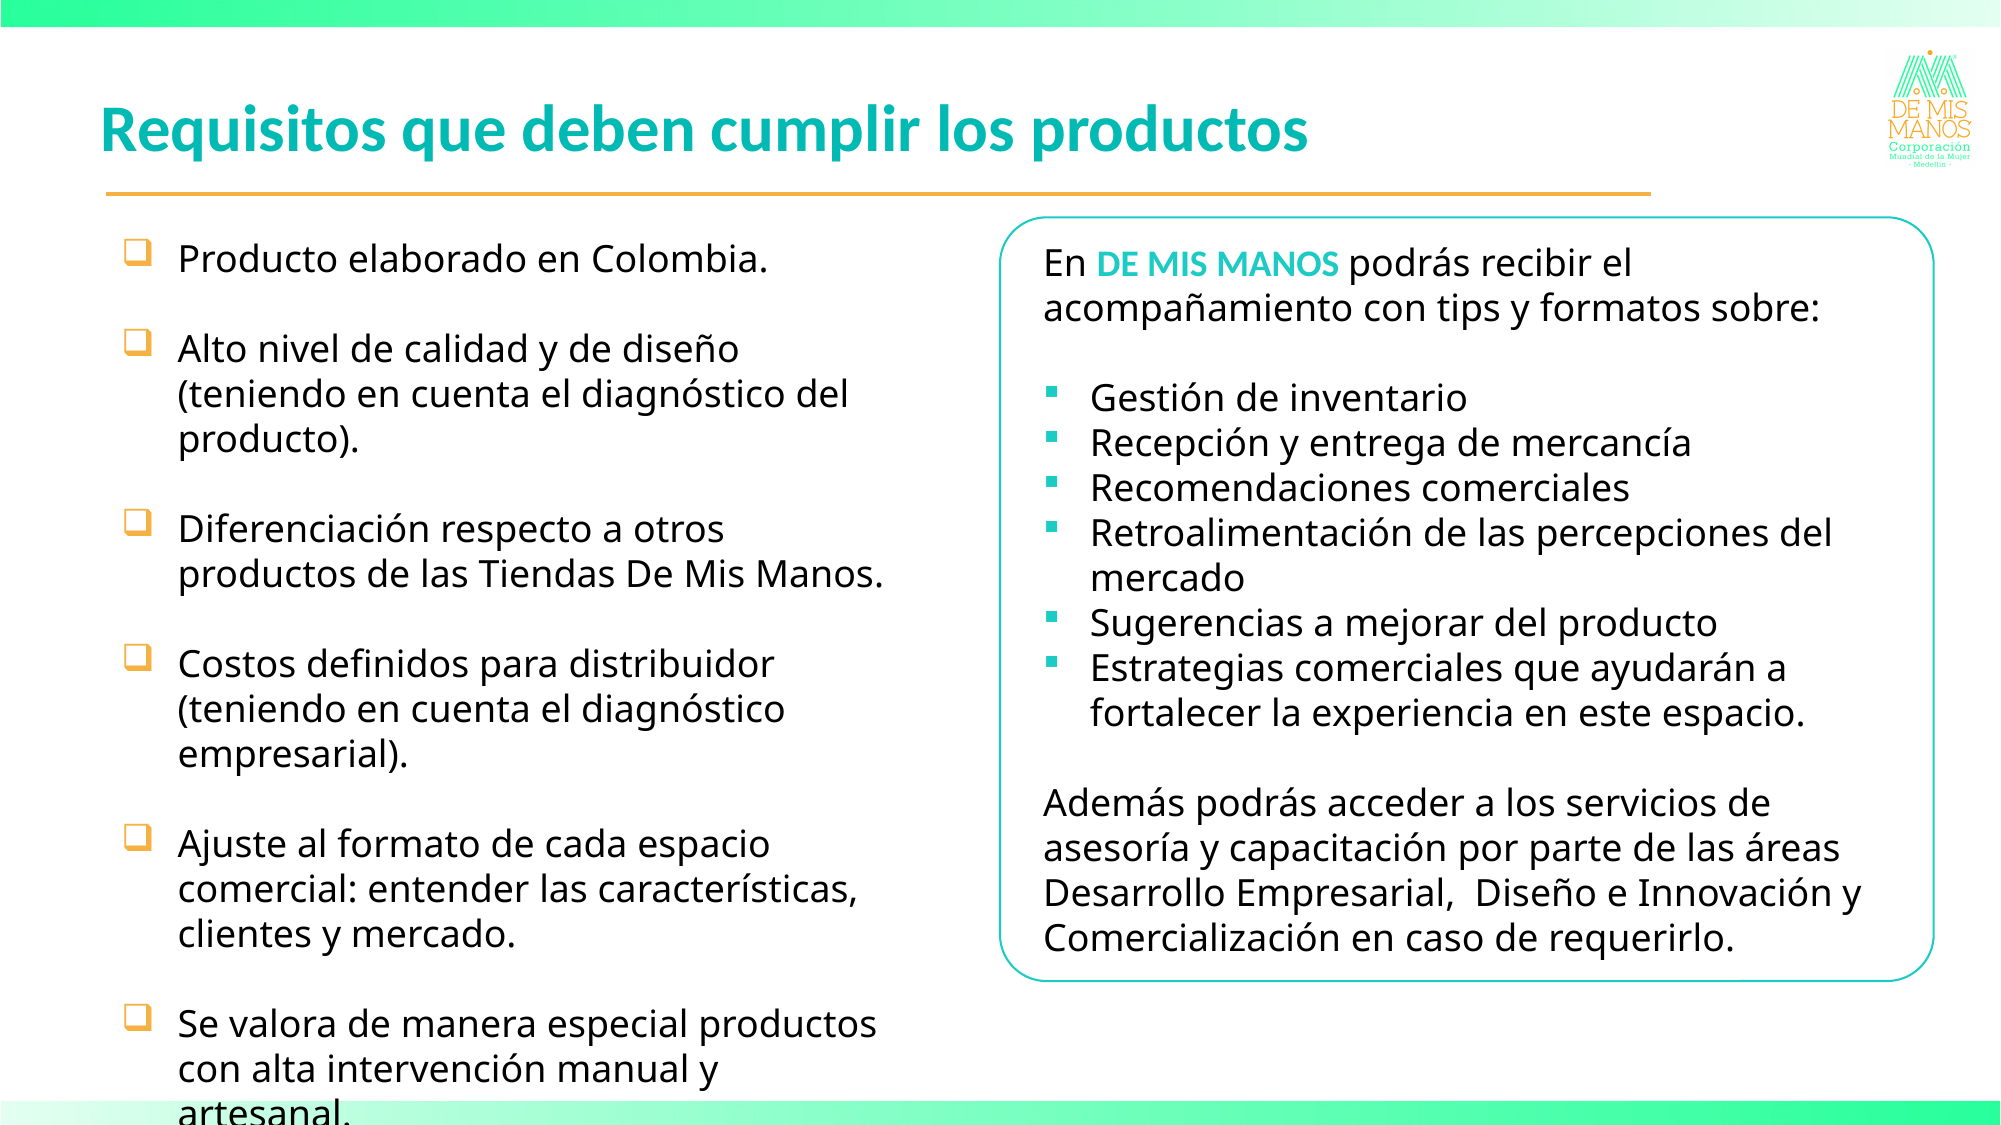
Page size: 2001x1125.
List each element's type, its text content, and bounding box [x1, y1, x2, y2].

text_box Producto elaborado en Colombia. Alto nivel de calidad y de diseño (teniendo en cuenta el diagnóstico del producto). Diferenciación respecto a otros productos de las Tiendas De Mis Manos. Costos definidos para distribuidor (teniendo en cuenta el diagnóstico empresarial). Ajuste al formato de cada espacio comercial: entender las características, clientes y mercado. Se valora de manera especial productos con alta intervención manual y artesanal. [106, 228, 916, 1125]
picture [0, 0, 2001, 1125]
text_box En DE MIS MANOS podrás recibir el acompañamiento con tips y formatos sobre: Gestión de inventario Recepción y entrega de mercancía Recomendaciones comerciales Retroalimentación de las percepciones del mercado Sugerencias a mejorar del producto Estrategias comerciales que ayudarán a fortalecer la experiencia en este espacio. Además podrás acceder a los servicios de asesoría y capacitación por parte de las áreas Desarrollo Empresarial, Diseño e Innovación y Comercialización en caso de requerirlo. [998, 216, 1935, 983]
text_box Requisitos que deben cumplir los productos [86, 77, 1652, 173]
